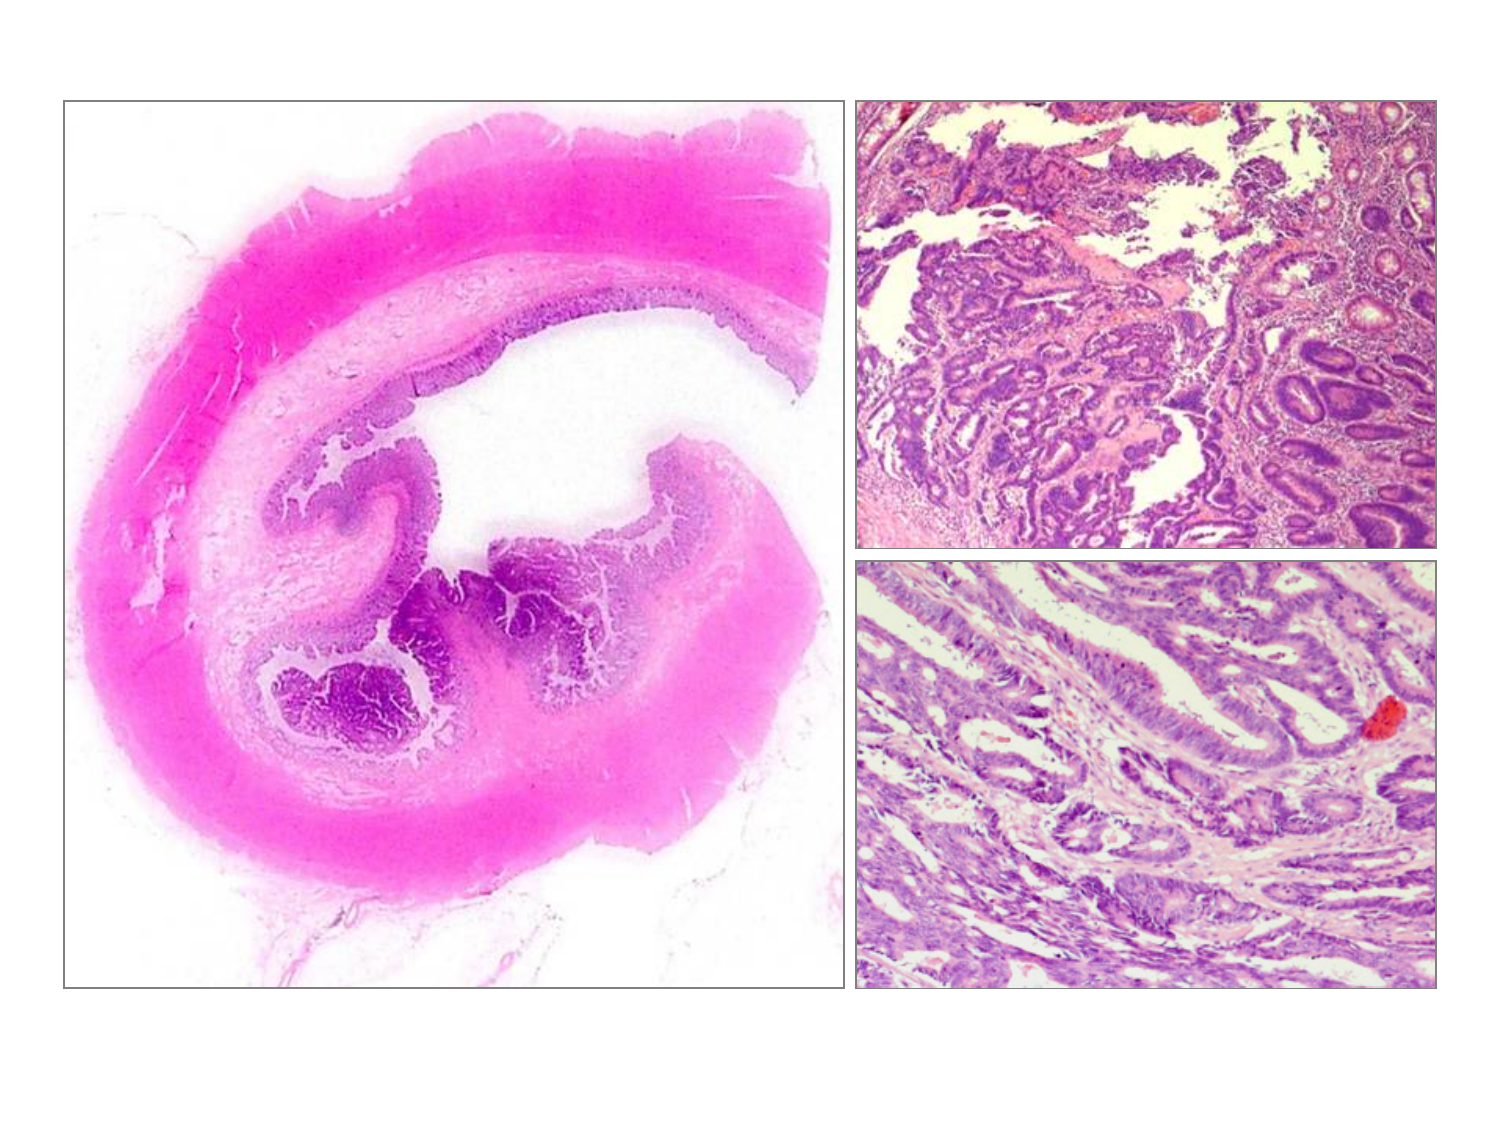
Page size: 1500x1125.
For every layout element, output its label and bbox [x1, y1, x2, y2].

text_box [64, 101, 1436, 988]
